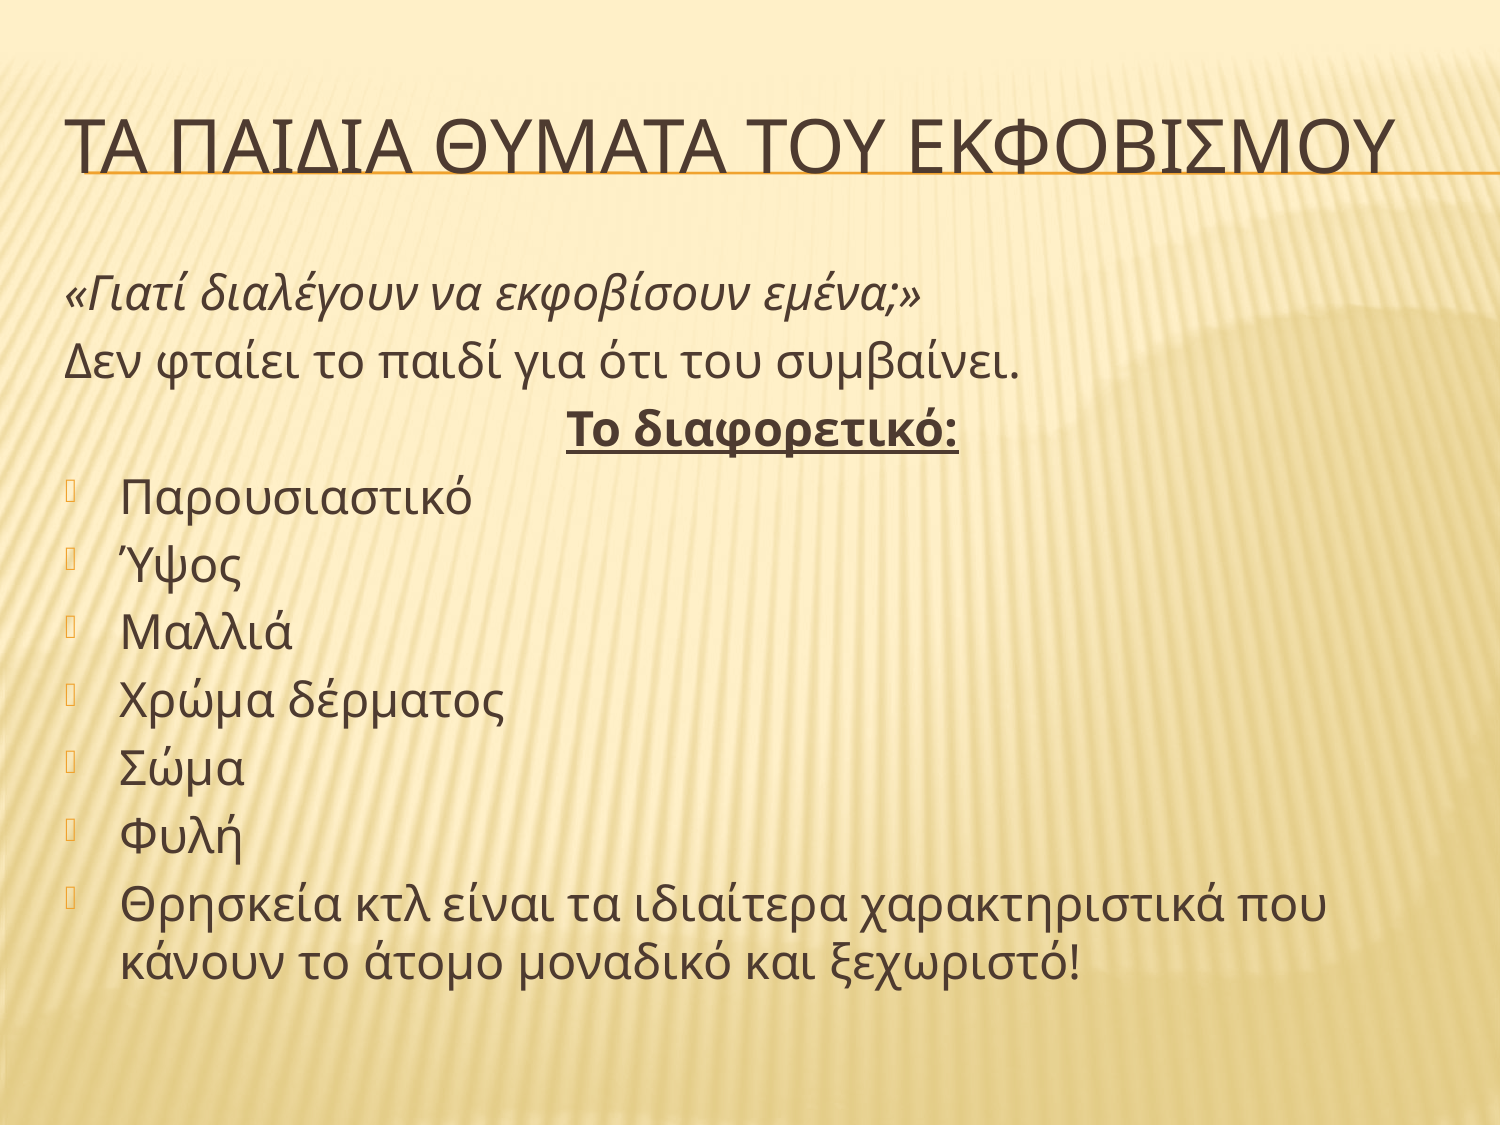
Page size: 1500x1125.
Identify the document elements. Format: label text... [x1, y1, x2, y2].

list «Γιατί διαλέγουν να εκφοβίσουν εμένα;» Δεν φταίει το παιδί για ότι του συμβαίνει. Το διαφορετικό: Παρουσιαστικό Ύψος Μαλλιά Χρώμα δέρματος Σώμα Φυλή Θρησκεία κτλ είναι τα ιδιαίτερα χαρακτηριστικά που κάνουν το άτομο μοναδικό και ξεχωριστό! [50, 254, 1475, 998]
title ΤΑ ΠΑΙΔΙΑ ΘΥΜΑΤΑ ΤΟΥ ΕΚΦΟΒΙΣΜΟΥ [50, 75, 1475, 213]
